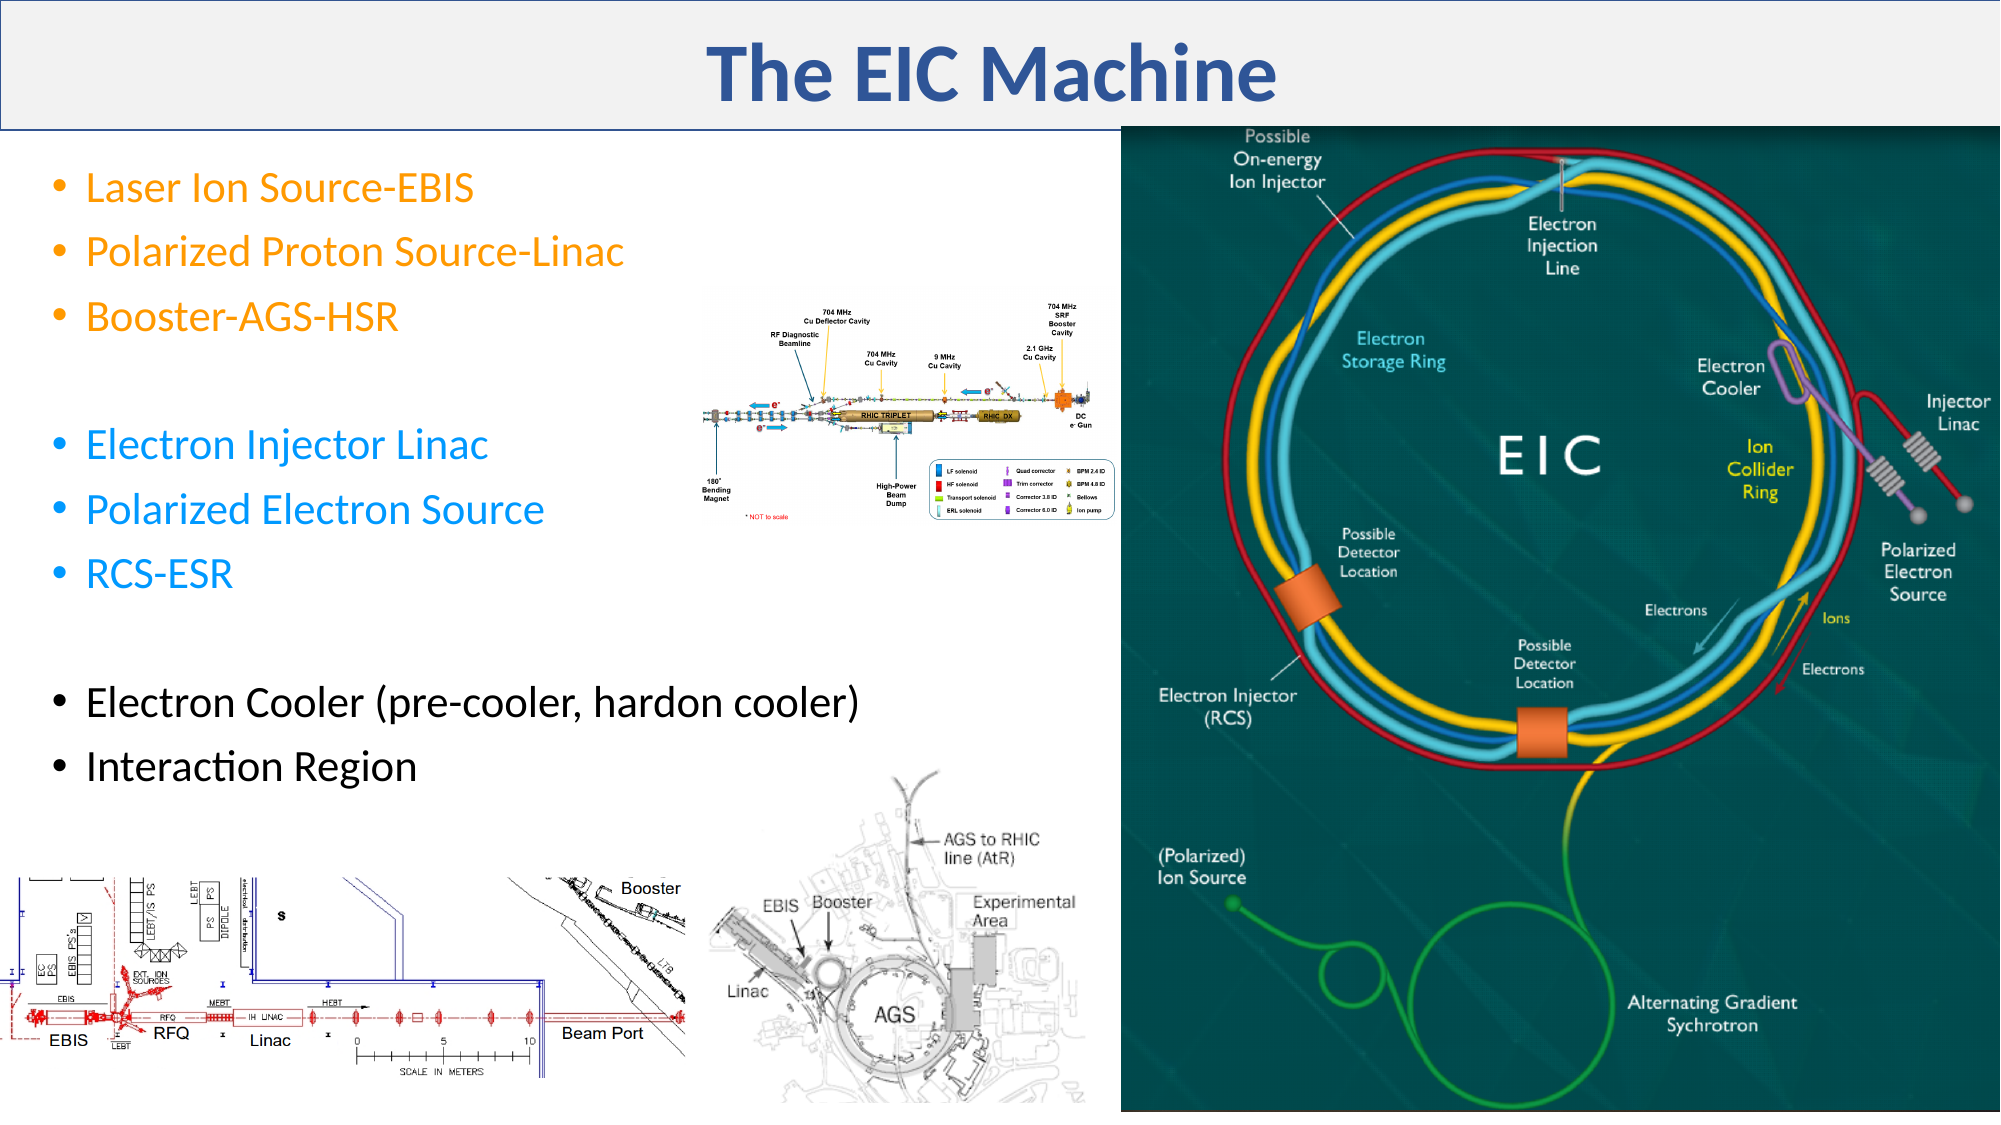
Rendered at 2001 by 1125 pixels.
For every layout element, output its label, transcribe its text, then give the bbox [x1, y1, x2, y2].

list Laser Ion Source-EBIS Polarized Proton Source-Linac Booster-AGS-HSR Electron Injector Linac Polarized Electron Source RCS-ESR Electron Cooler (pre-cooler, hardon cooler) Interaction Region [36, 156, 1121, 801]
picture [1121, 126, 2000, 1112]
picture [0, 872, 686, 1092]
picture [702, 763, 1086, 1103]
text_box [0, 0, 2000, 130]
picture [702, 286, 1117, 526]
